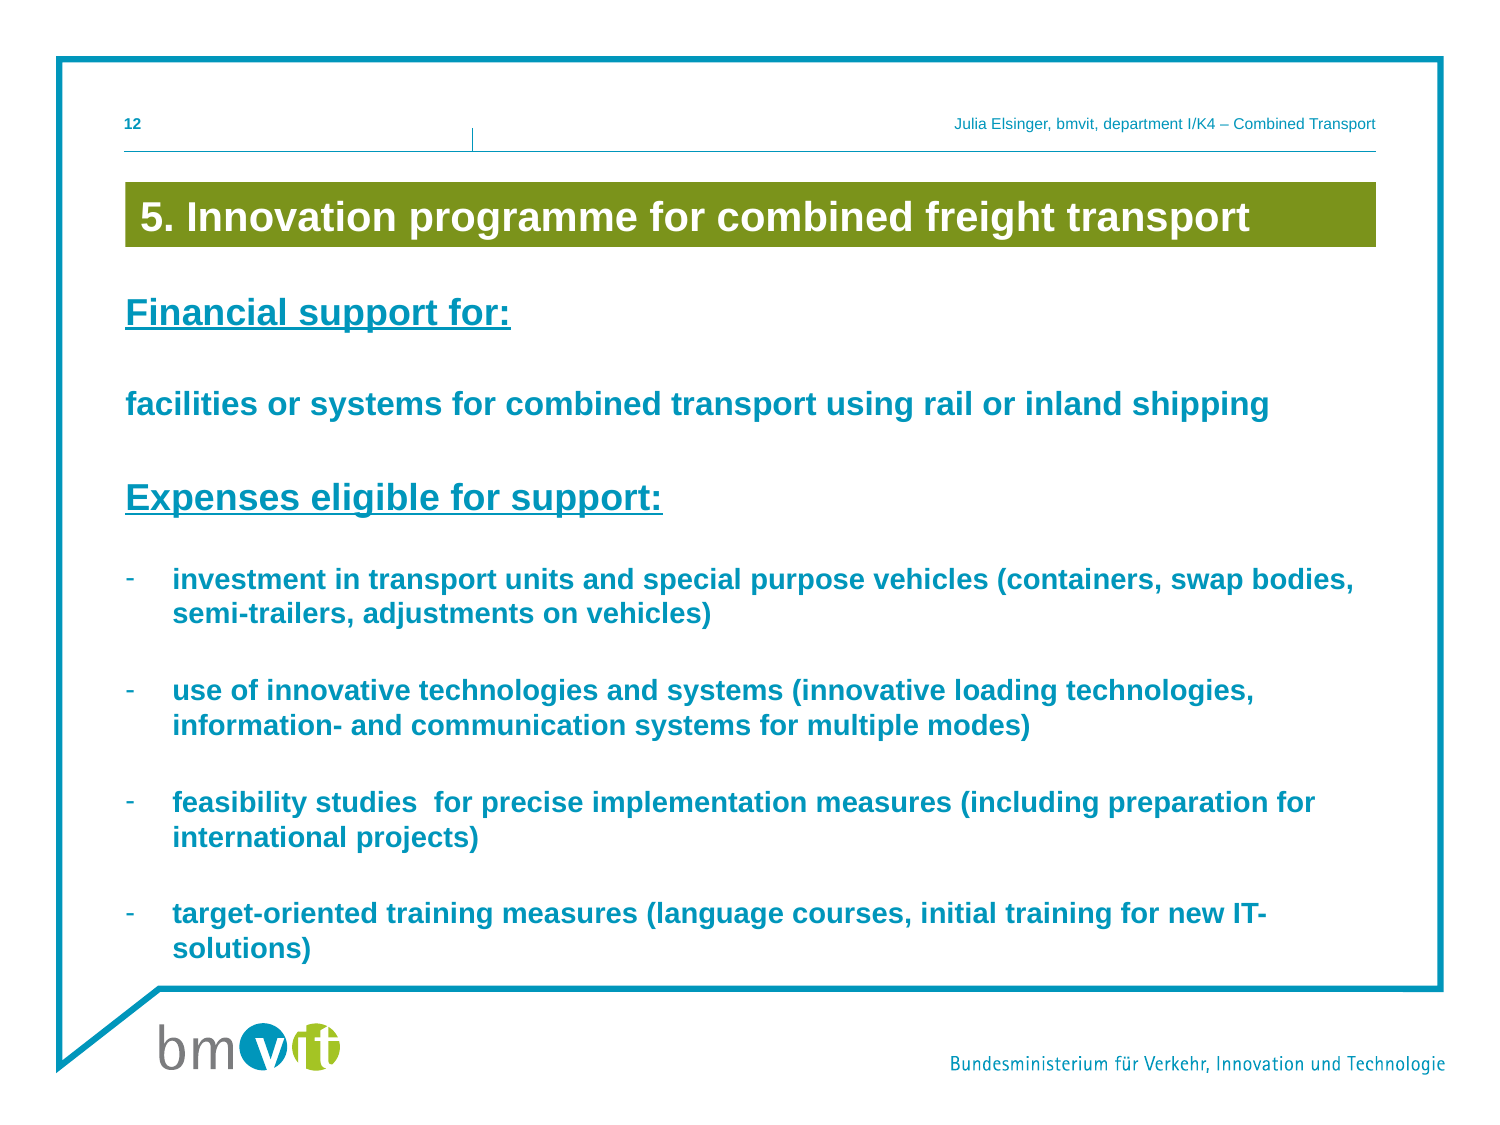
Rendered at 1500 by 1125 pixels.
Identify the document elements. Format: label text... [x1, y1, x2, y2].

footer Julia Elsinger, bmvit, department I/K4 – Combined Transport [901, 113, 1376, 138]
text_box 5. Innovation programme for combined freight transport [125, 182, 1376, 247]
list Financial support for: facilities or systems for combined transport using rail or inland shipping Expenses eligible for support: investment in transport units and special purpose vehicles (containers, swap bodies, semi-trailers, adjustments on vehicles) use of innovative technologies and systems (innovative loading technologies, information- and communication systems for multiple modes) feasibility studies for precise implementation measures (including preparation for international projects) target-oriented training measures (language courses, initial training for new IT-solutions) [125, 278, 1376, 976]
slide_number 12 [123, 113, 160, 138]
